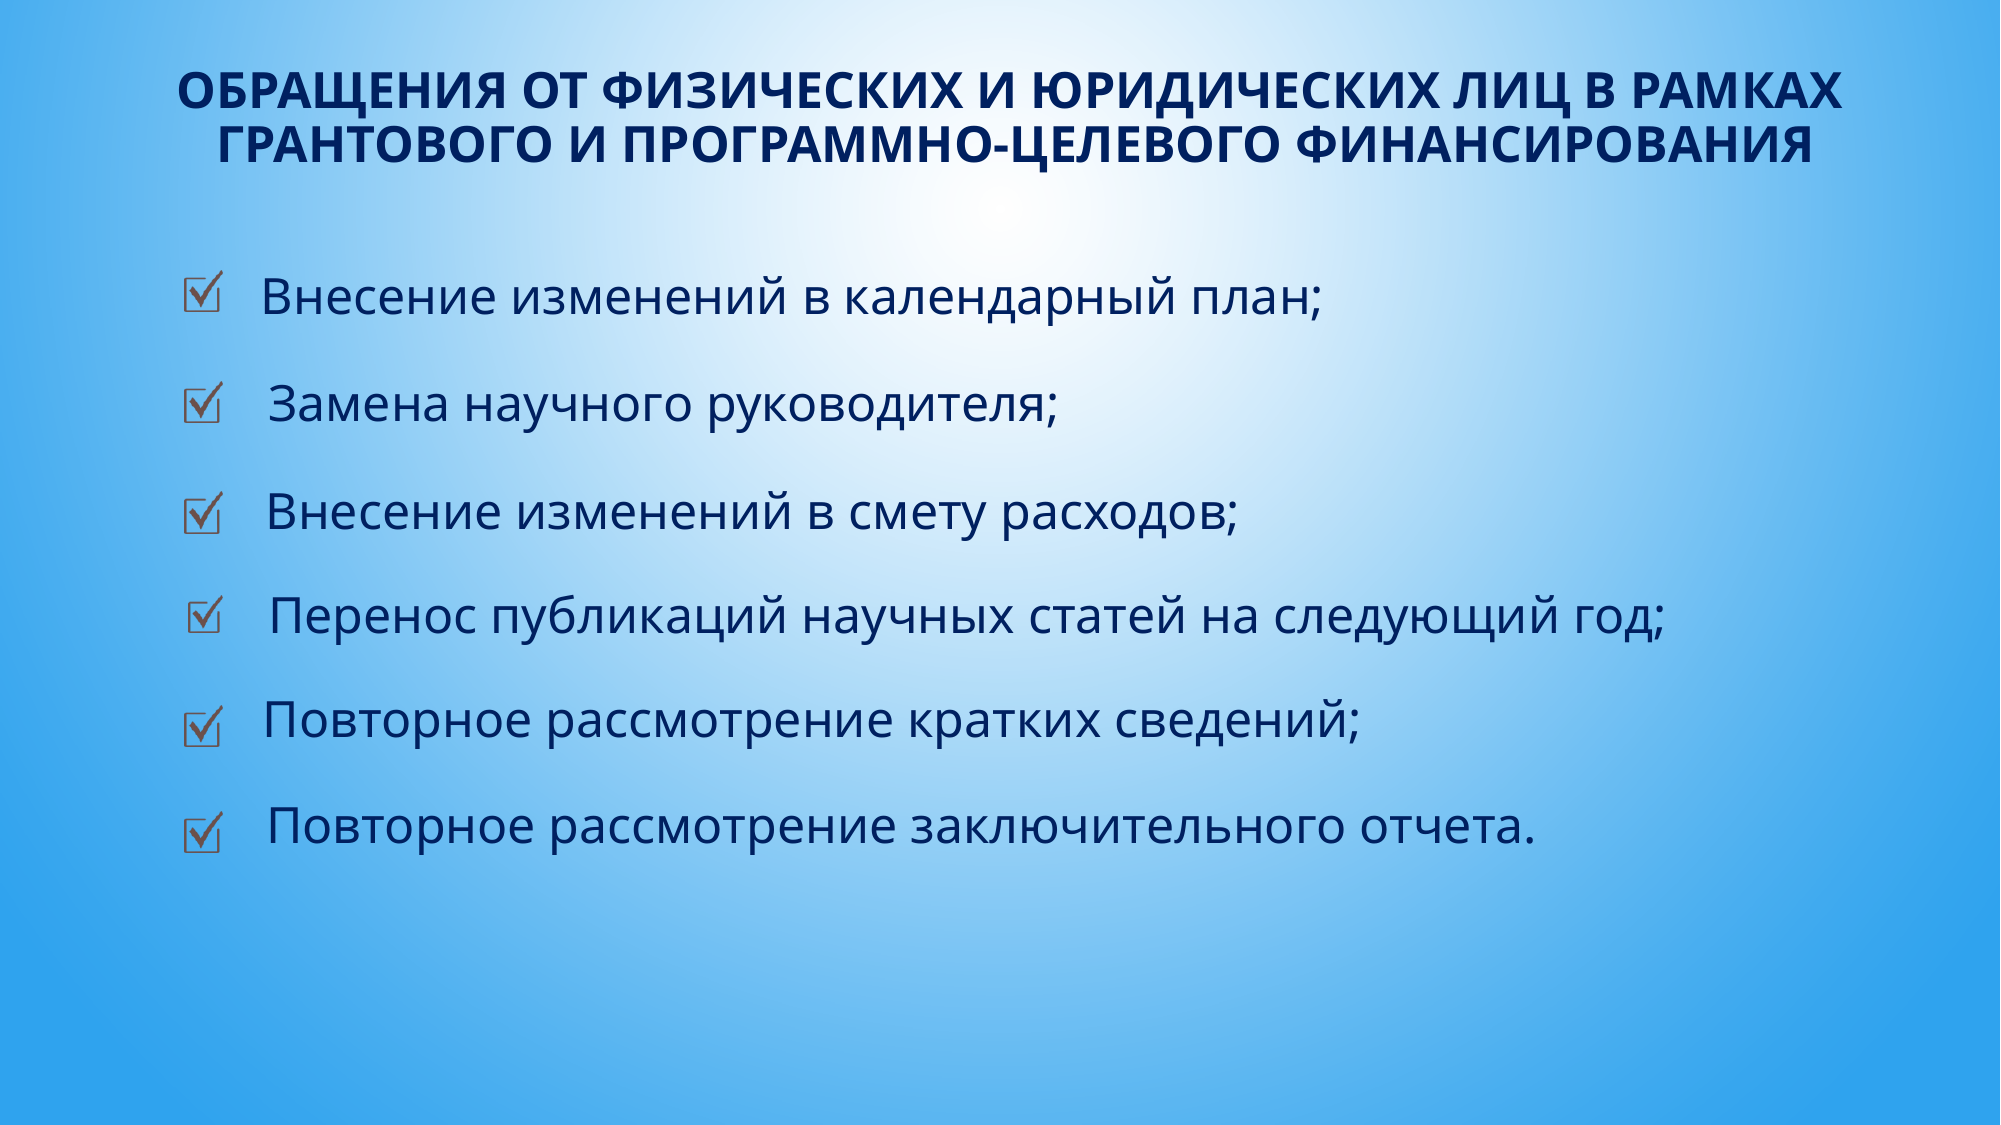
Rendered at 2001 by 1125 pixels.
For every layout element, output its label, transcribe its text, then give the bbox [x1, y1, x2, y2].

text_box Замена научного руководителя; [253, 364, 1855, 439]
text_box Перенос публикаций научных статей на следующий год; [253, 576, 1855, 651]
text_box Внесение изменений в смету расходов; [250, 472, 1852, 548]
title ОБРАЩЕНИЯ ОТ ФИЗИЧЕСКИХ И ЮРИДИЧЕСКИХ ЛИЦ В РАМКАХ ГРАНТОВОГО И ПРОГРАММНО-ЦЕЛЕВОГО ФИНАНСИРОВАНИЯ [152, 37, 1881, 202]
text_box Повторное рассмотрение кратких сведений; [247, 680, 1849, 755]
text_box Внесение изменений в календарный план; [246, 257, 1847, 333]
picture [0, 0, 2000, 1125]
text_box Повторное рассмотрение заключительного отчета. [251, 786, 1853, 861]
